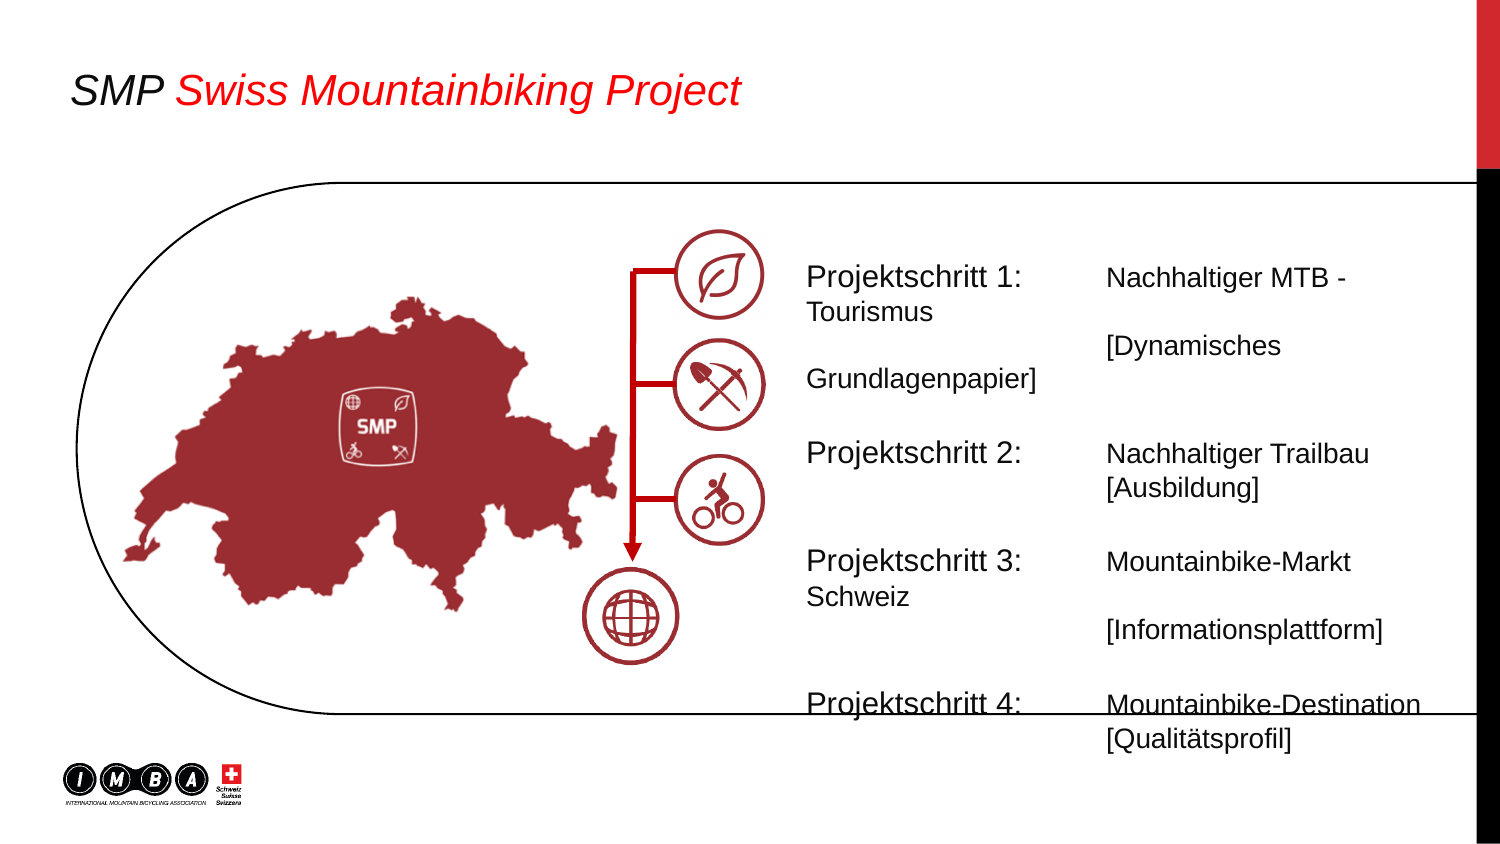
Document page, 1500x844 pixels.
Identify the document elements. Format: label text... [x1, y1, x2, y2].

picture [58, 758, 246, 810]
text_box [76, 314, 113, 583]
text_box Projektschritt 1: Nachhaltiger MTB -Tourismus [Dynamisches Grundlagenpapier] Projektschritt 2: Nachhaltiger Trailbau [Ausbildung] Projektschritt 3: Mountainbike-Markt Schweiz [Informationsplattform] Projektschritt 4: Mountainbike-Destination [Qualitätsprofil] [790, 715, 1477, 800]
picture [667, 448, 771, 553]
picture [118, 290, 686, 668]
text_box [129, 182, 1500, 715]
text_box SMP Swiss Mountainbiking Project [58, 46, 1070, 124]
picture [670, 226, 768, 323]
picture [667, 333, 773, 438]
